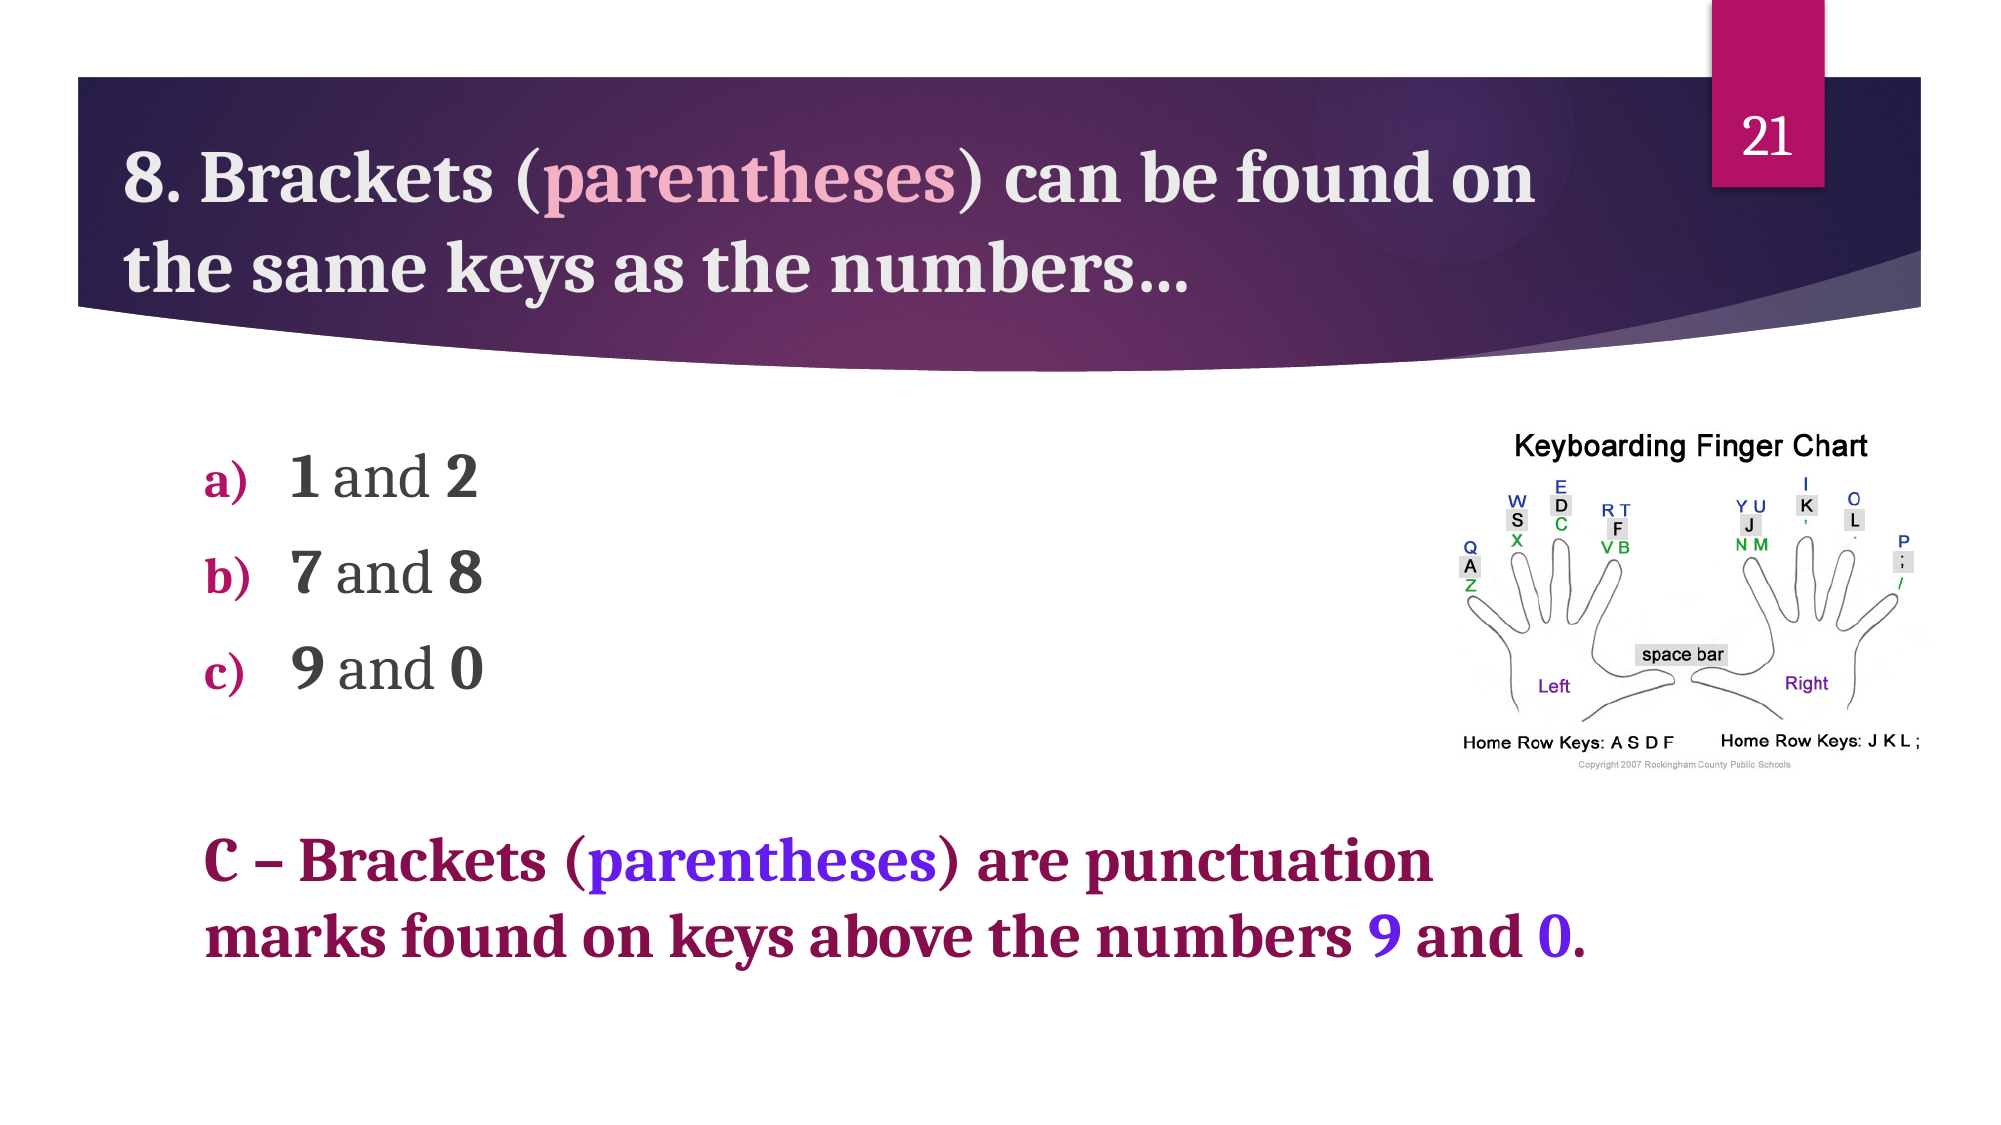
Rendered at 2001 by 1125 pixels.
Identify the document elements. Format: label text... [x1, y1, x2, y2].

list 1 and 2 7 and 8 9 and 0 C – Brackets (parentheses) are punctuation marks found on keys above the numbers 9 and 0. [189, 427, 1638, 988]
slide_number 21 [1698, 48, 1836, 175]
title 8. Brackets (parentheses) can be found on the same keys as the numbers… [108, 159, 1627, 276]
picture [1459, 426, 1938, 782]
